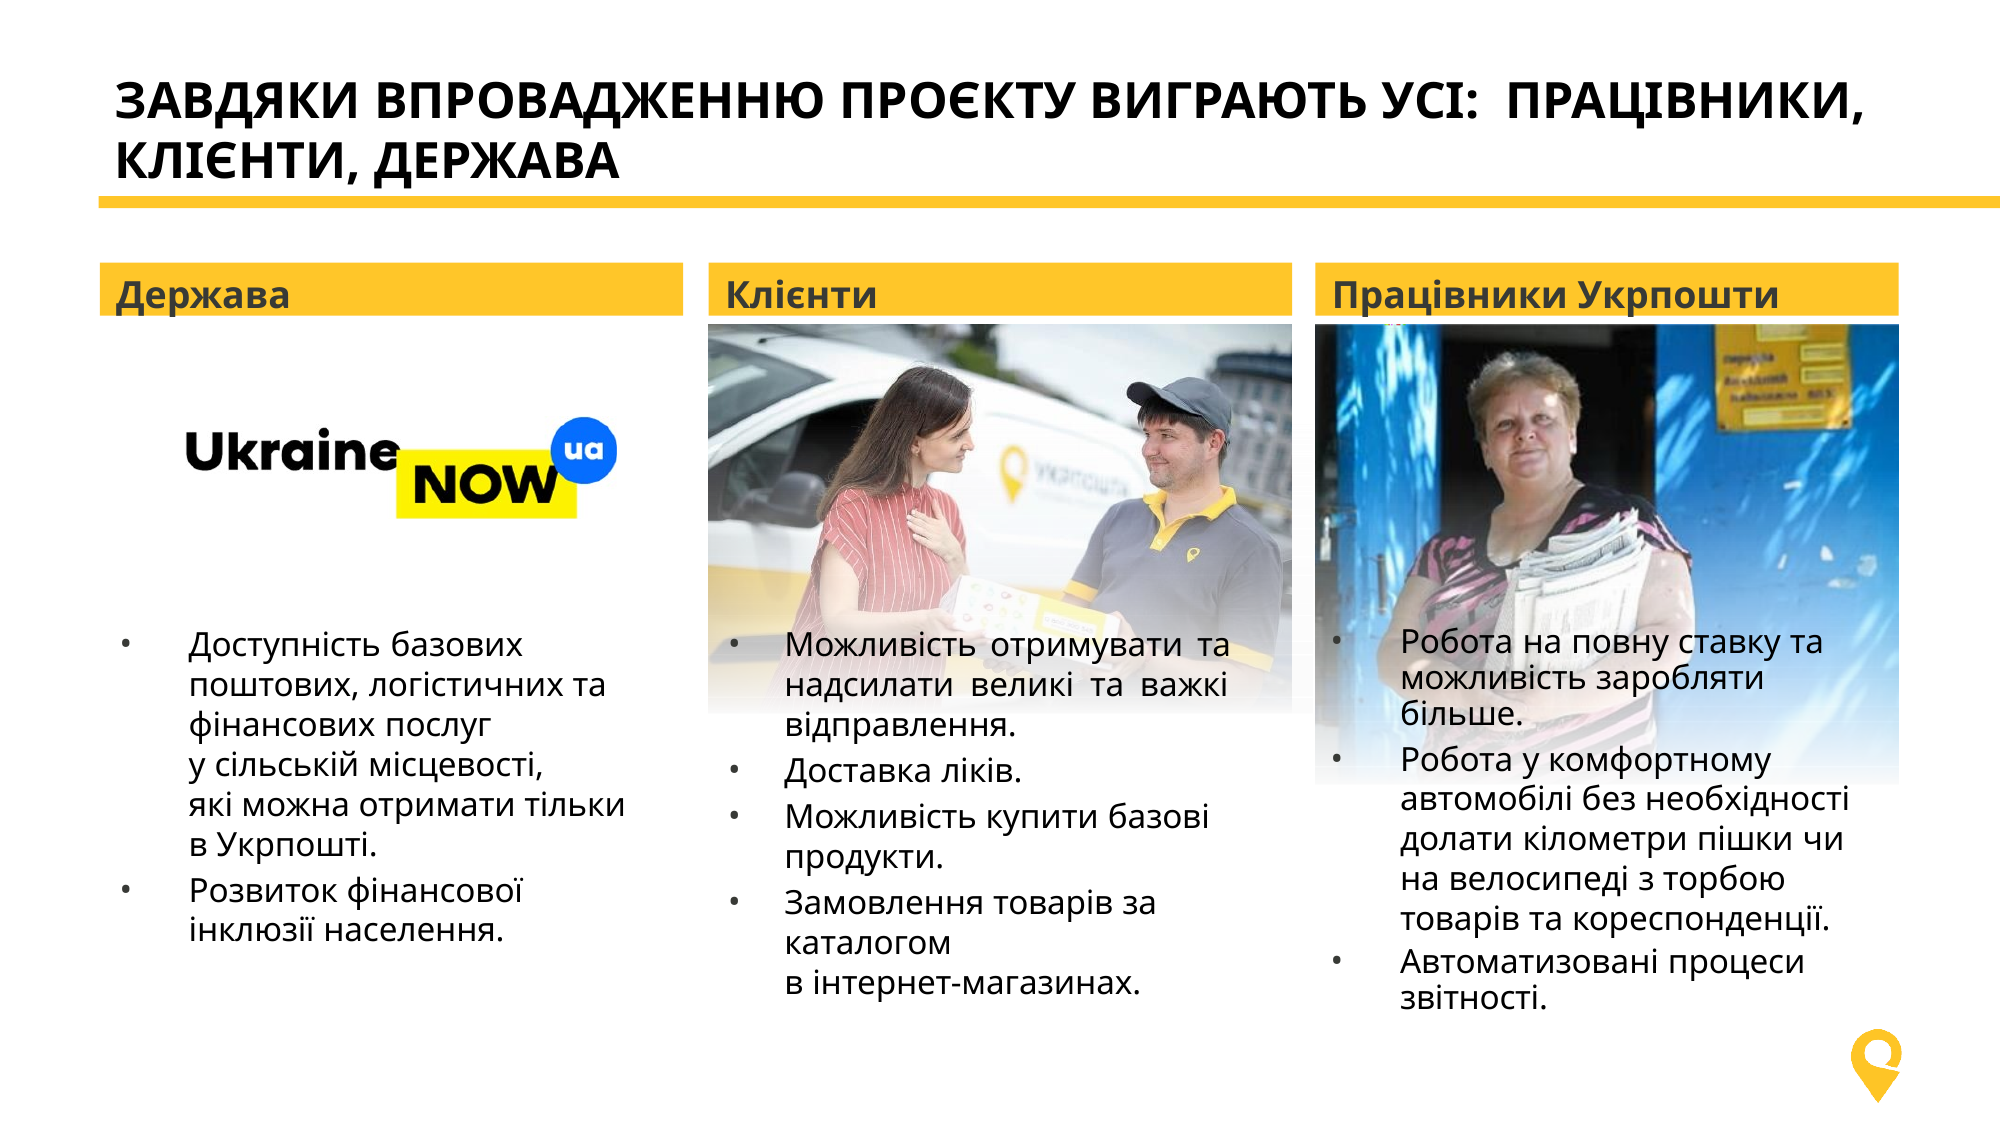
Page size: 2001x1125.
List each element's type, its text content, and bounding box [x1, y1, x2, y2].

picture [1850, 1029, 1903, 1103]
text_box Робота на повну ставку та можливість заробляти більше. Робота у комфортному автомобілі без необхідності долати кілометри пішки чи на велосипеді з торбою товарів та кореспонденції. Автоматизовані процеси звітності. [1328, 795, 1880, 1017]
text_box Держава [99, 262, 684, 316]
text_box Працівники Укрпошти [1315, 262, 1899, 316]
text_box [708, 416, 1900, 786]
text_box Клієнти [708, 262, 1293, 316]
picture [185, 416, 617, 520]
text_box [708, 324, 1900, 415]
text_box Доступність базових поштових, логістичних та фінансових послуг у сільській місцевості, які можна отримати тільки в Укрпошті. Розвиток фінансової інклюзії населення. [117, 620, 653, 949]
title ЗАВДЯКИ ВПРОВАДЖЕННЮ ПРОЄКТУ ВИГРАЮТЬ УСІ: ПРАЦІВНИКИ, КЛІЄНТИ, ДЕРЖАВА [112, 6, 1888, 257]
text_box Можливість отримувати та надсилати великі та важкі відправлення. Доставка ліків. Можливість купити базові продукти. Замовлення товарів за каталогом в інтернет-магазинах. [725, 795, 1246, 1001]
